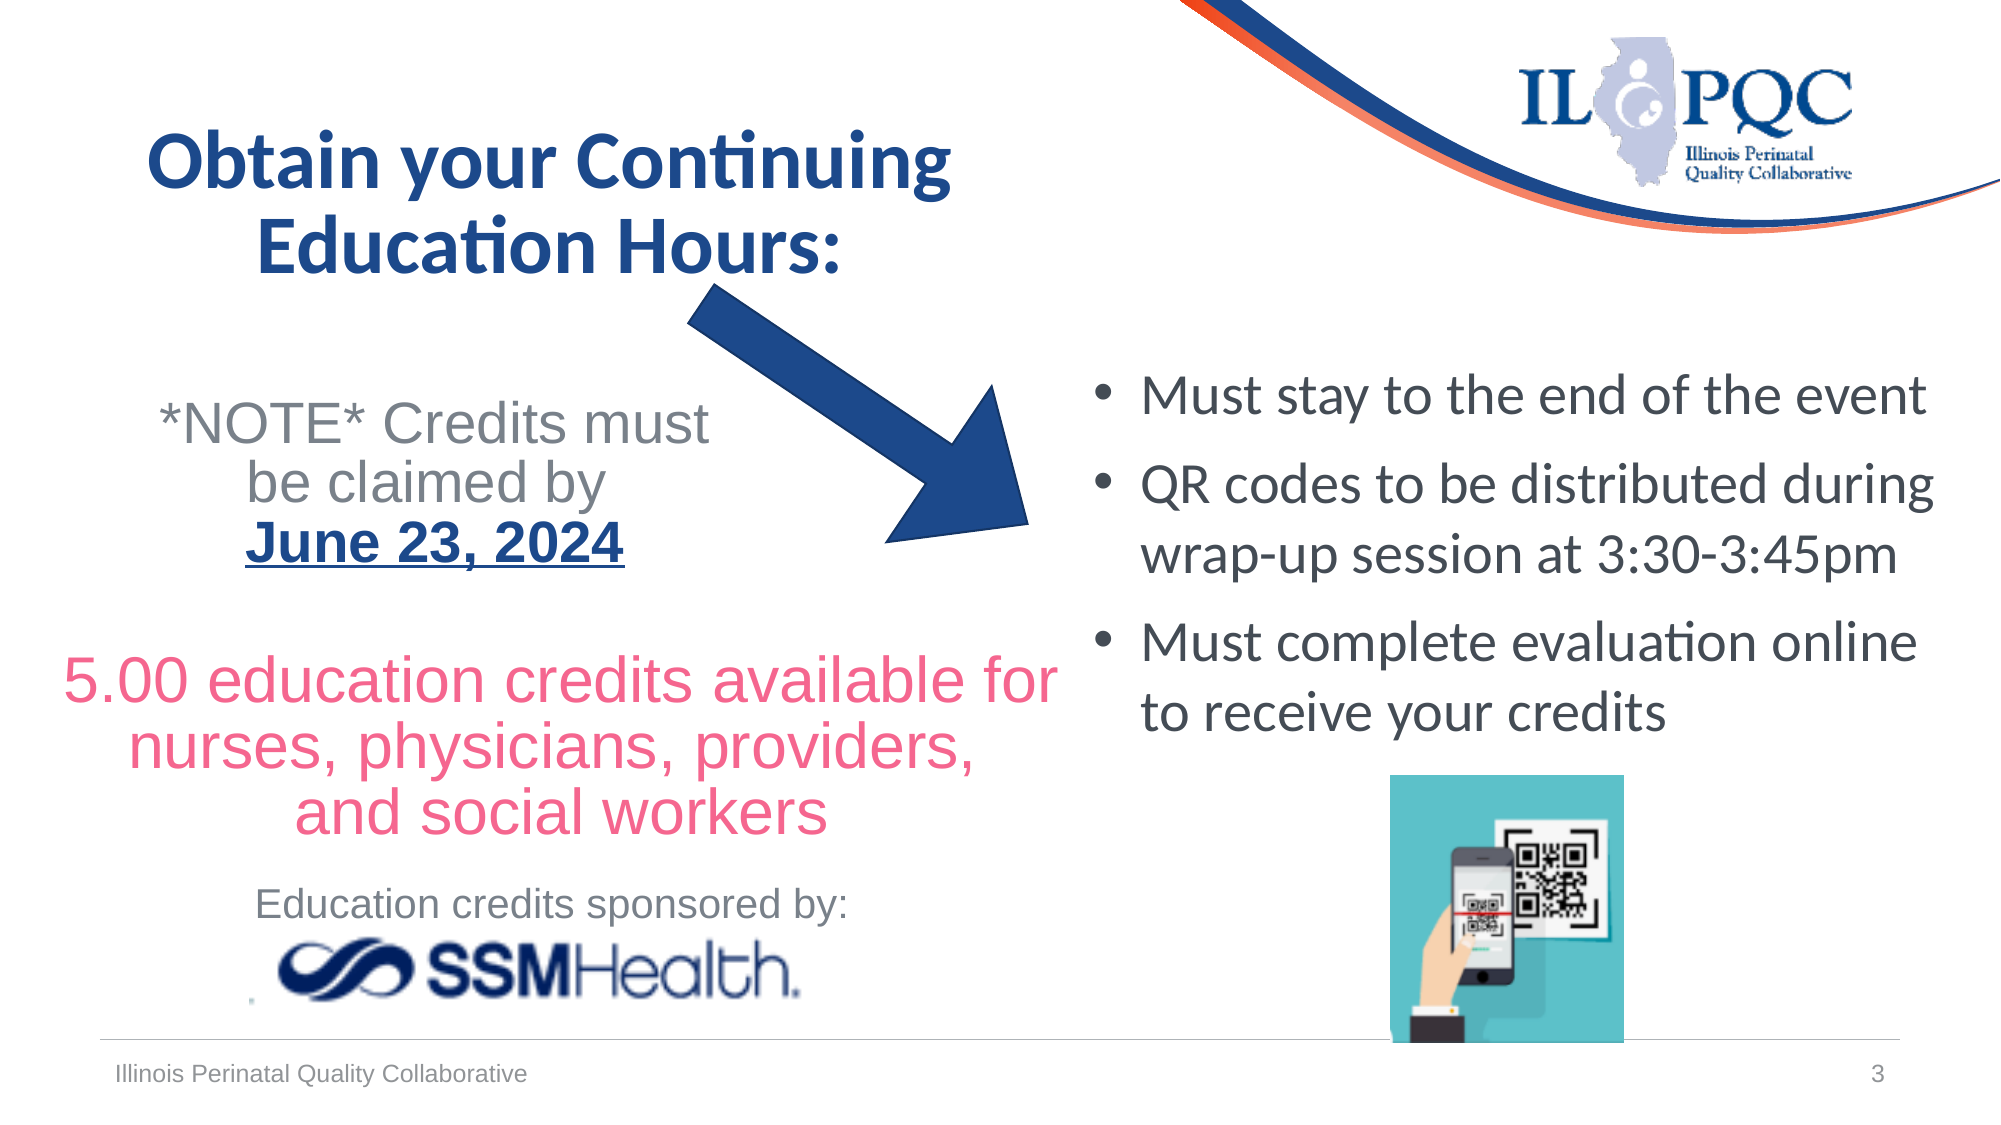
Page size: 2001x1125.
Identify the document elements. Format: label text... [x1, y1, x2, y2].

text_box [688, 284, 1028, 543]
text_box 5.00 education credits available for nurses, physicians, providers, and social workers [27, 701, 1111, 856]
picture [1519, 37, 1852, 187]
footer Illinois Perinatal Quality Collaborative [99, 1042, 775, 1103]
text_box Must stay to the end of the event QR codes to be distributed during wrap-up session at 3:30-3:45pm Must complete evaluation online to receive your credits [1078, 348, 1980, 752]
slide_number 3 [1449, 1042, 1900, 1103]
picture [249, 911, 832, 1027]
text_box *NOTE* Credits must be claimed by June 23, 2024 [152, 462, 733, 582]
text_box Education credits sponsored by: [73, 856, 1046, 935]
picture [1389, 775, 1625, 1043]
text_box Obtain your Continuing Education Hours: [0, 45, 1129, 298]
